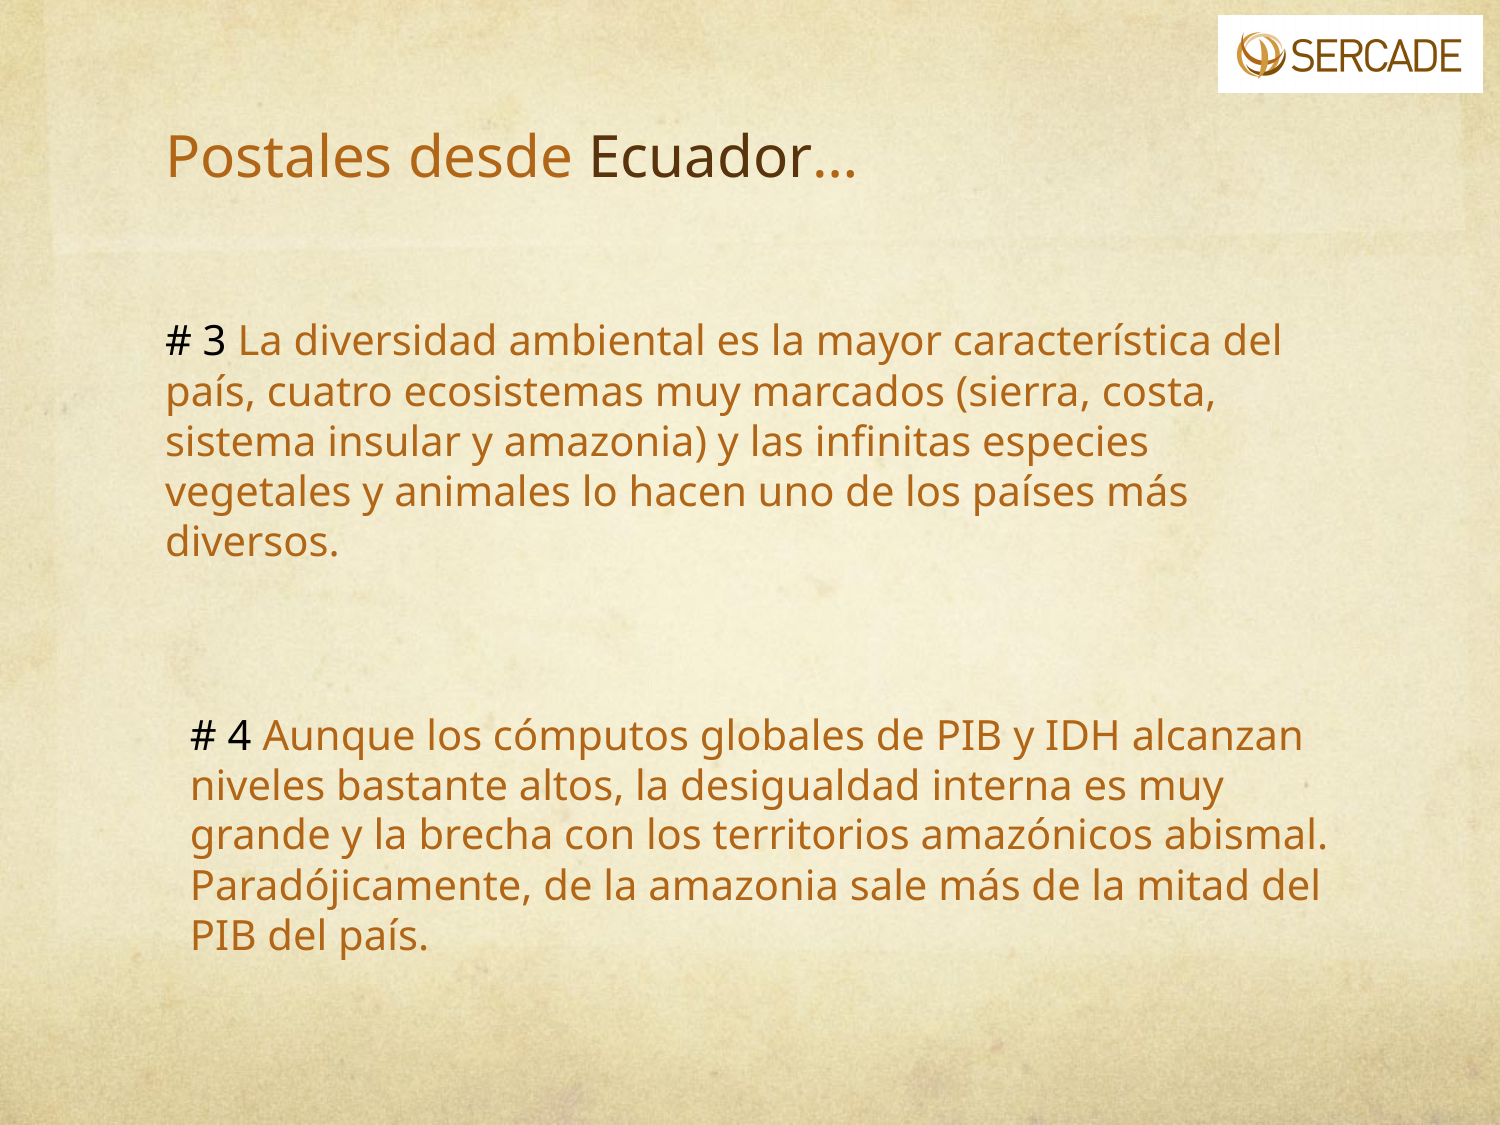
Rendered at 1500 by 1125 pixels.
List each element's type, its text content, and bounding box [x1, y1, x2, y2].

text_box # 3 La diversidad ambiental es la mayor característica del país, cuatro ecosistemas muy marcados (sierra, costa, sistema insular y amazonia) y las infinitas especies vegetales y animales lo hacen uno de los países más diversos. [149, 283, 1350, 596]
text_box # 4 Aunque los cómputos globales de PIB y IDH alcanzan niveles bastante altos, la desigualdad interna es muy grande y la brecha con los territorios amazónicos abismal. Paradójicamente, de la amazonia sale más de la mitad del PIB del país. [174, 677, 1375, 990]
title Postales desde Ecuador… [150, 82, 1350, 225]
picture [0, 0, 1500, 1125]
